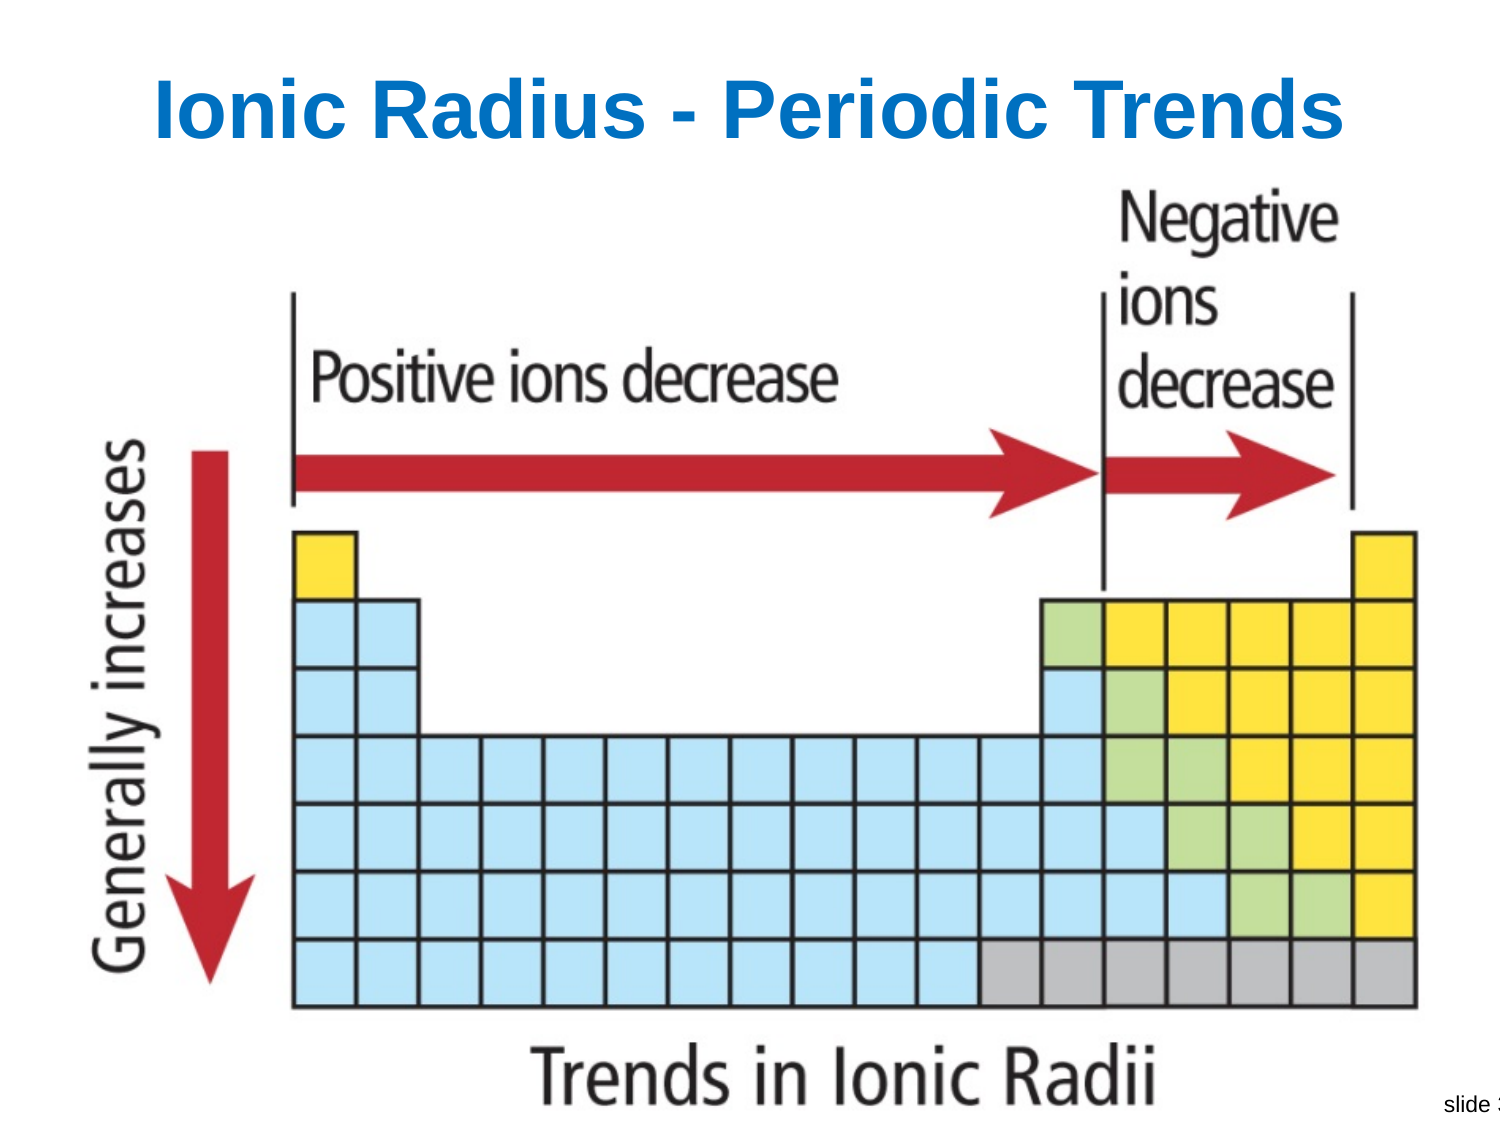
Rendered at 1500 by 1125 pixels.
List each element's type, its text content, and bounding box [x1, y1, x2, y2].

picture [74, 173, 1426, 1125]
title Ionic Radius - Periodic Trends [30, 45, 1470, 165]
